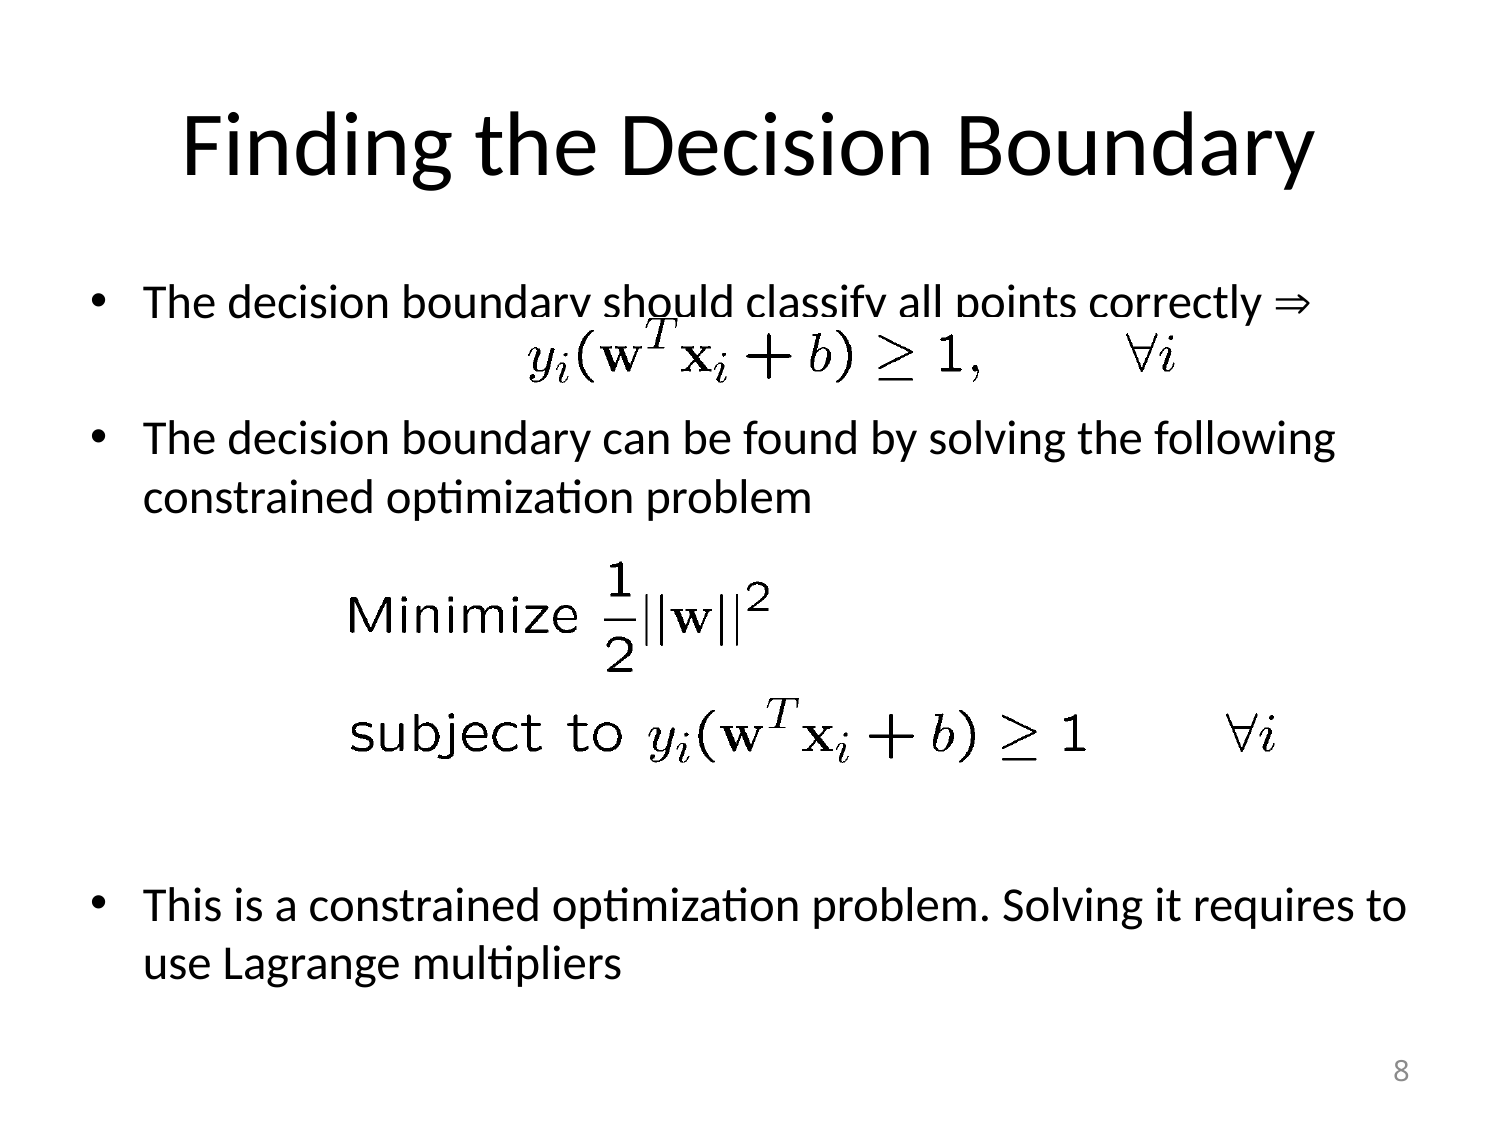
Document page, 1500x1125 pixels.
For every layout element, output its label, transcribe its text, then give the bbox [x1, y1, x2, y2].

picture [524, 317, 1176, 383]
picture [349, 696, 1276, 763]
picture [349, 559, 770, 672]
slide_number 8 [1074, 1042, 1425, 1103]
title Finding the Decision Boundary [75, 45, 1425, 233]
list The decision boundary should classify all points correctly Þ The decision boundary can be found by solving the following constrained optimization problem This is a constrained optimization problem. Solving it requires to use Lagrange multipliers [75, 262, 1425, 1005]
